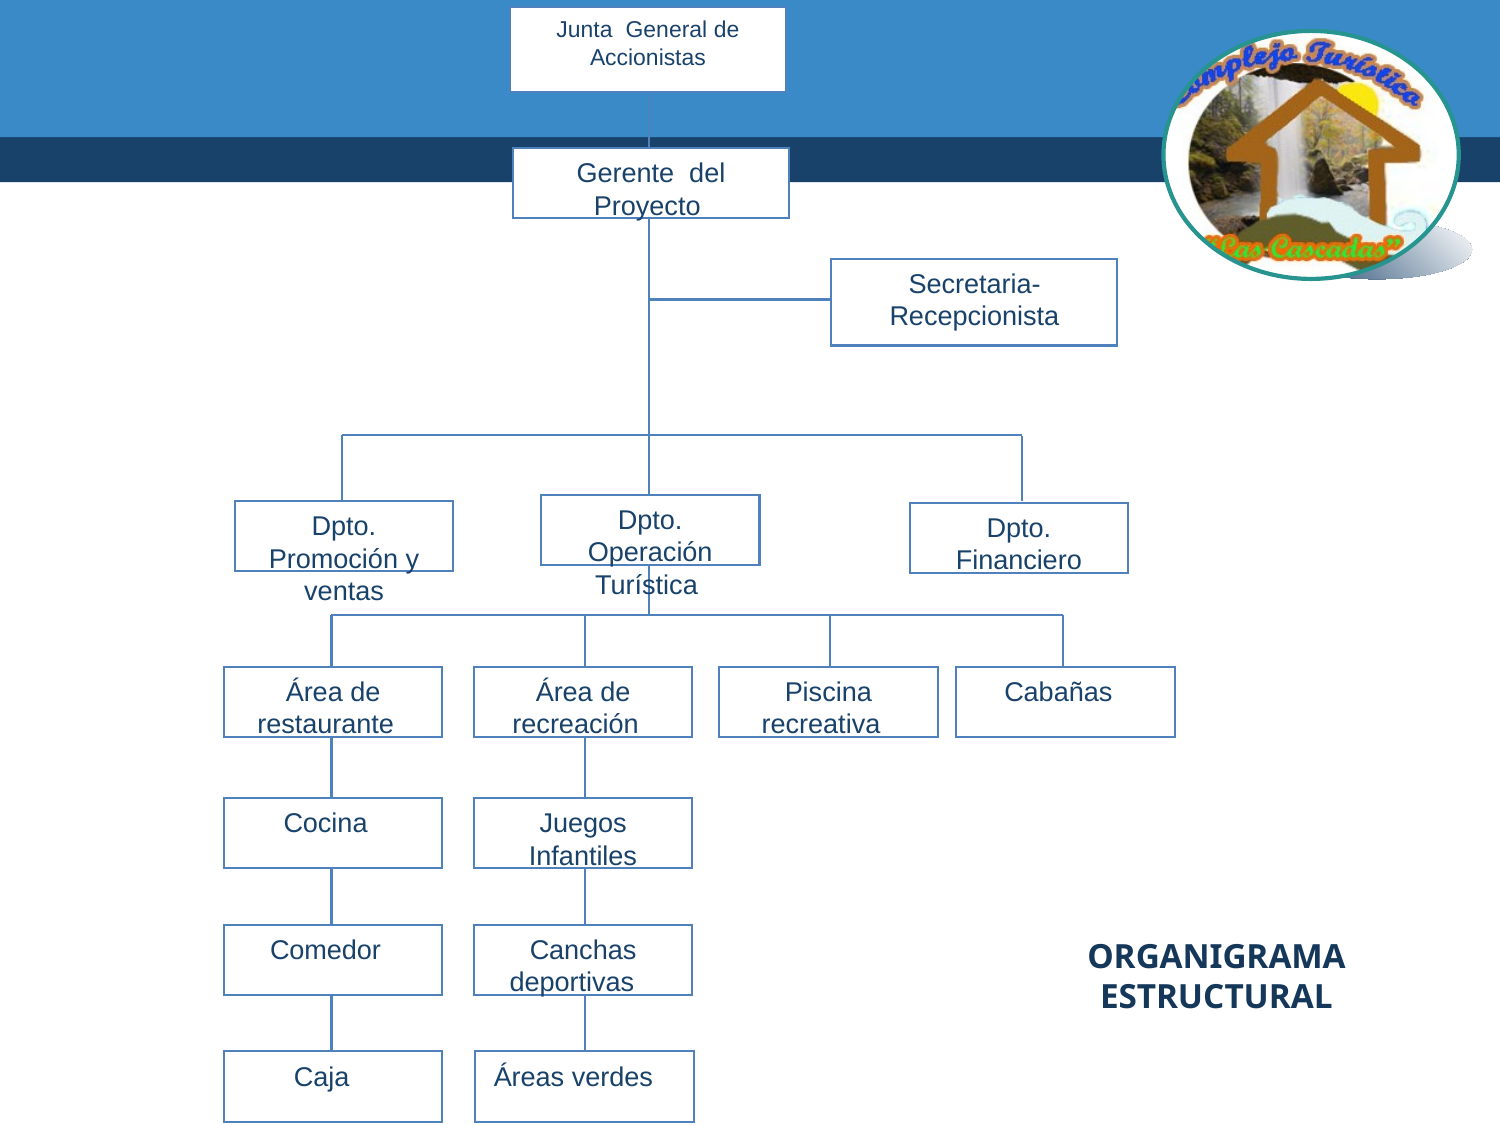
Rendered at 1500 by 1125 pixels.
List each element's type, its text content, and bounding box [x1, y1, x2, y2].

text_box Dpto. Financiero [909, 502, 1129, 573]
title ORGANIGRAMA ESTRUCTURAL [1045, 928, 1389, 1022]
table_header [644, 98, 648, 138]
text_box Área de recreación [589, 666, 693, 738]
text_box Juegos Infantiles [589, 798, 693, 869]
text_box Área de restaurante [335, 666, 443, 738]
text_box Cabañas [956, 666, 1176, 738]
text_box Gerente del Proyecto [653, 147, 790, 219]
text_box Área de restaurante [223, 666, 327, 738]
text_box Área de recreación [473, 666, 580, 738]
text_box Canchas deportivas [589, 924, 693, 996]
text_box Juegos Infantiles [473, 798, 580, 869]
text_box Áreas verdes [475, 1051, 694, 1122]
text_box Caja [223, 1051, 443, 1122]
text_box Comedor [223, 924, 327, 996]
text_box Comedor [335, 924, 443, 996]
text_box Junta General de Accionistas [509, 7, 787, 93]
text_box Cocina [223, 798, 327, 869]
text_box Secretaria-Recepcionista [831, 258, 1118, 346]
text_box Canchas deportivas [473, 924, 580, 996]
text_box Cocina [335, 798, 443, 869]
text_box Dpto. Operación Turística [653, 494, 760, 566]
text_box Dpto. Promoción y ventas [234, 501, 454, 572]
text_box [1161, 28, 1461, 282]
text_box Dpto. Operación Turística [540, 494, 644, 566]
text_box Gerente del Proyecto [512, 147, 644, 219]
text_box Piscina recreativa [718, 666, 938, 738]
